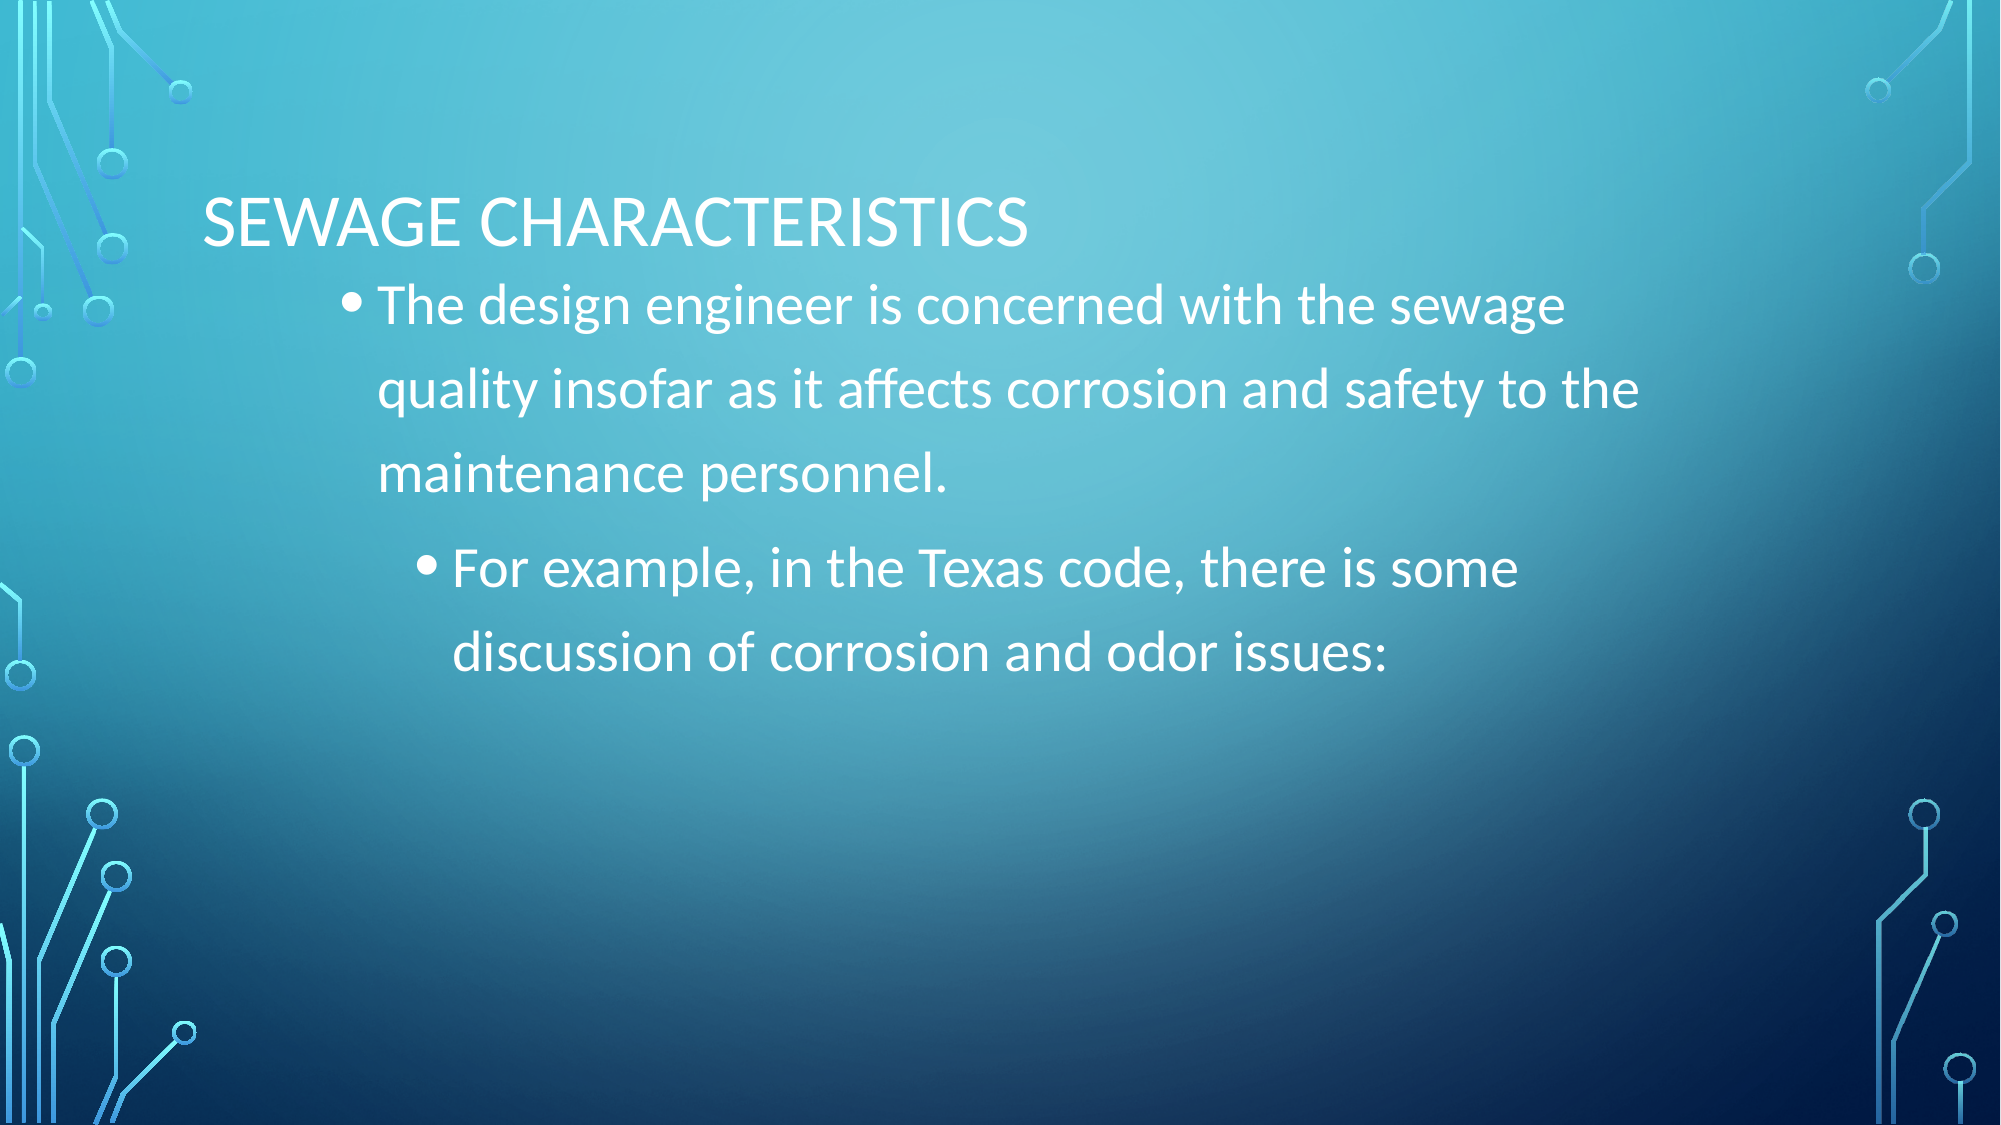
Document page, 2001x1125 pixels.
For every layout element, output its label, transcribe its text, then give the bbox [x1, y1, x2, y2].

title Sewage Characteristics [187, 101, 1813, 344]
list The design engineer is concerned with the sewage quality insofar as it affects corrosion and safety to the maintenance personnel. For example, in the Texas code, there is some discussion of corrosion and odor issues: [324, 245, 1675, 988]
